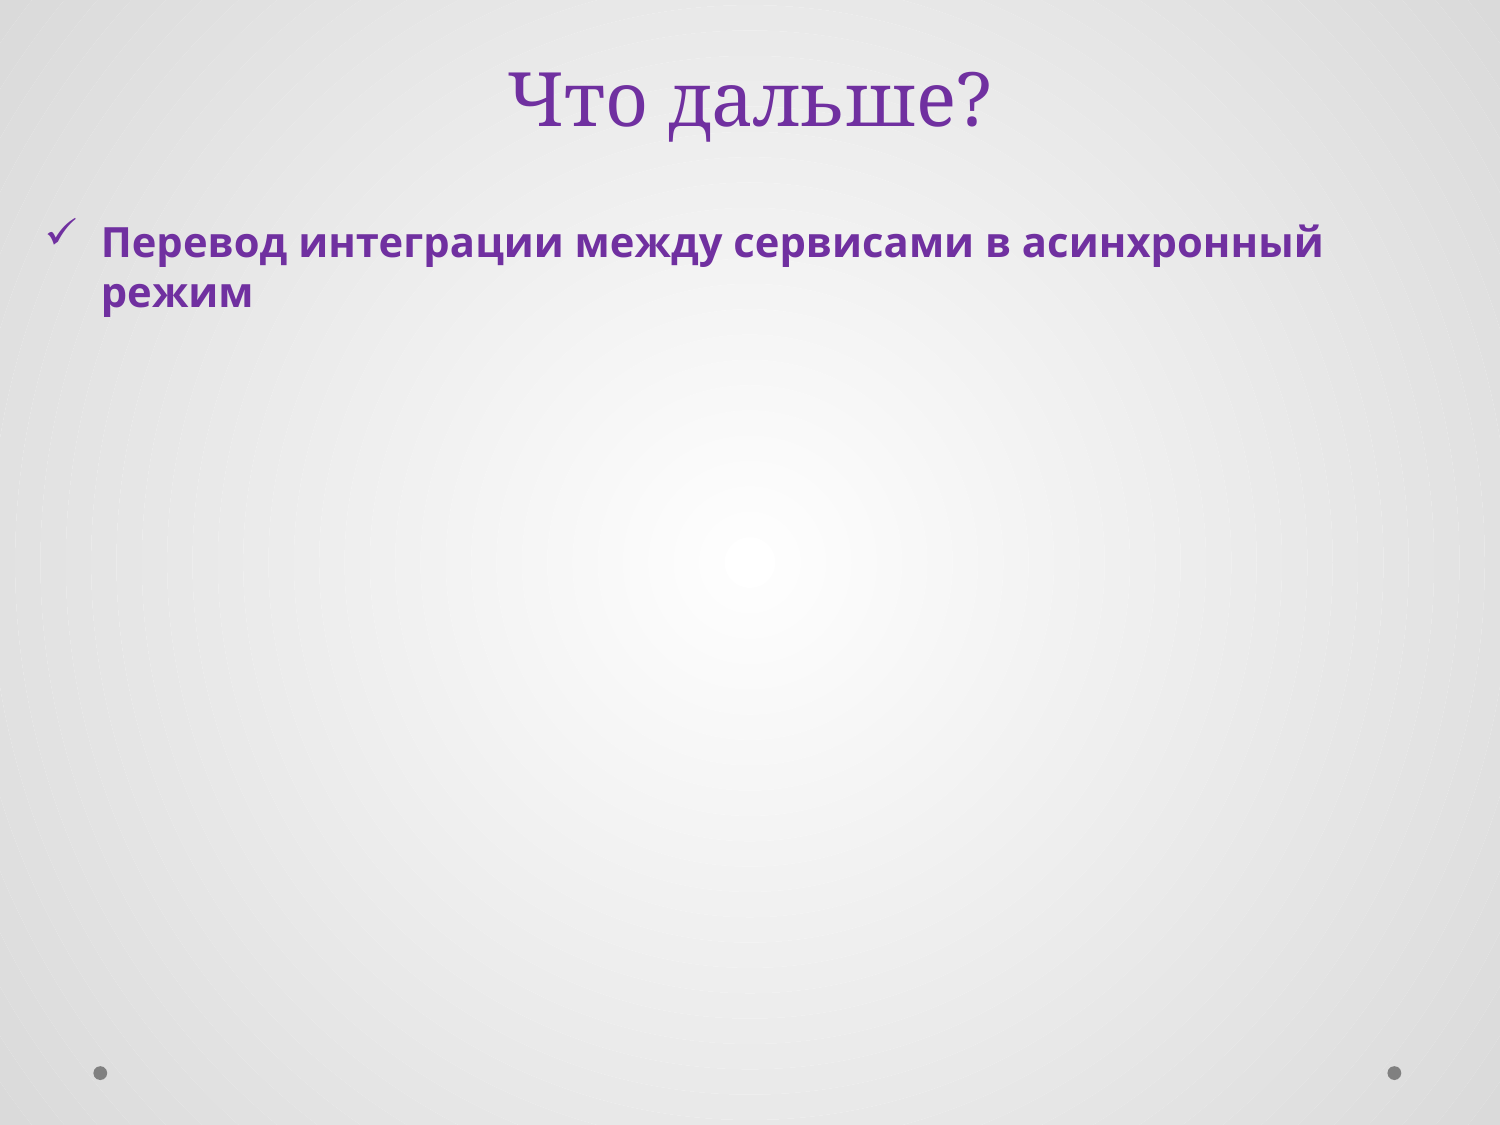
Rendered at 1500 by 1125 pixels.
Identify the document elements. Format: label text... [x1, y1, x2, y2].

title Что дальше? [75, 0, 1425, 149]
list Перевод интеграции между сервисами в асинхронный режим [29, 208, 1483, 752]
